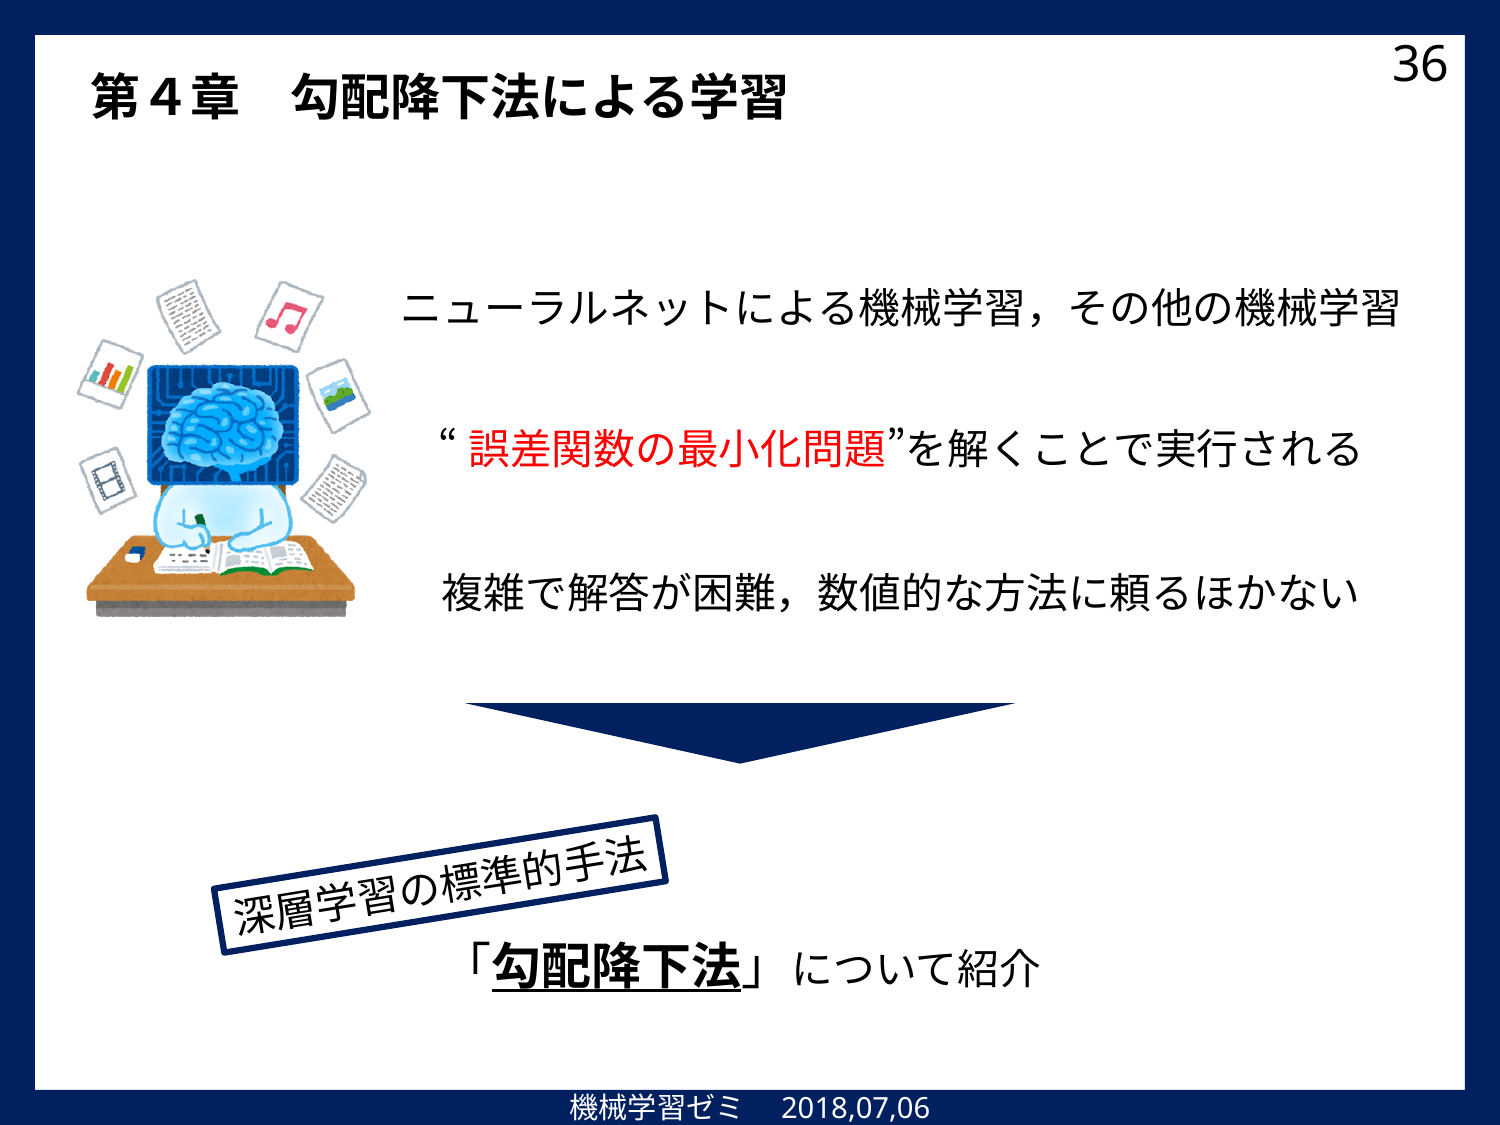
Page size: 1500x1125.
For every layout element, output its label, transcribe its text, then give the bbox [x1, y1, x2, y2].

text_box 深層学習の標準的手法 [213, 817, 666, 953]
text_box [465, 702, 1016, 765]
text_box 第４章 勾配降下法による学習 [75, 58, 805, 133]
text_box 「勾配降下法」について紹介 [426, 927, 1056, 1003]
slide_number 36 [1126, 36, 1465, 96]
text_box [58, 274, 1422, 626]
